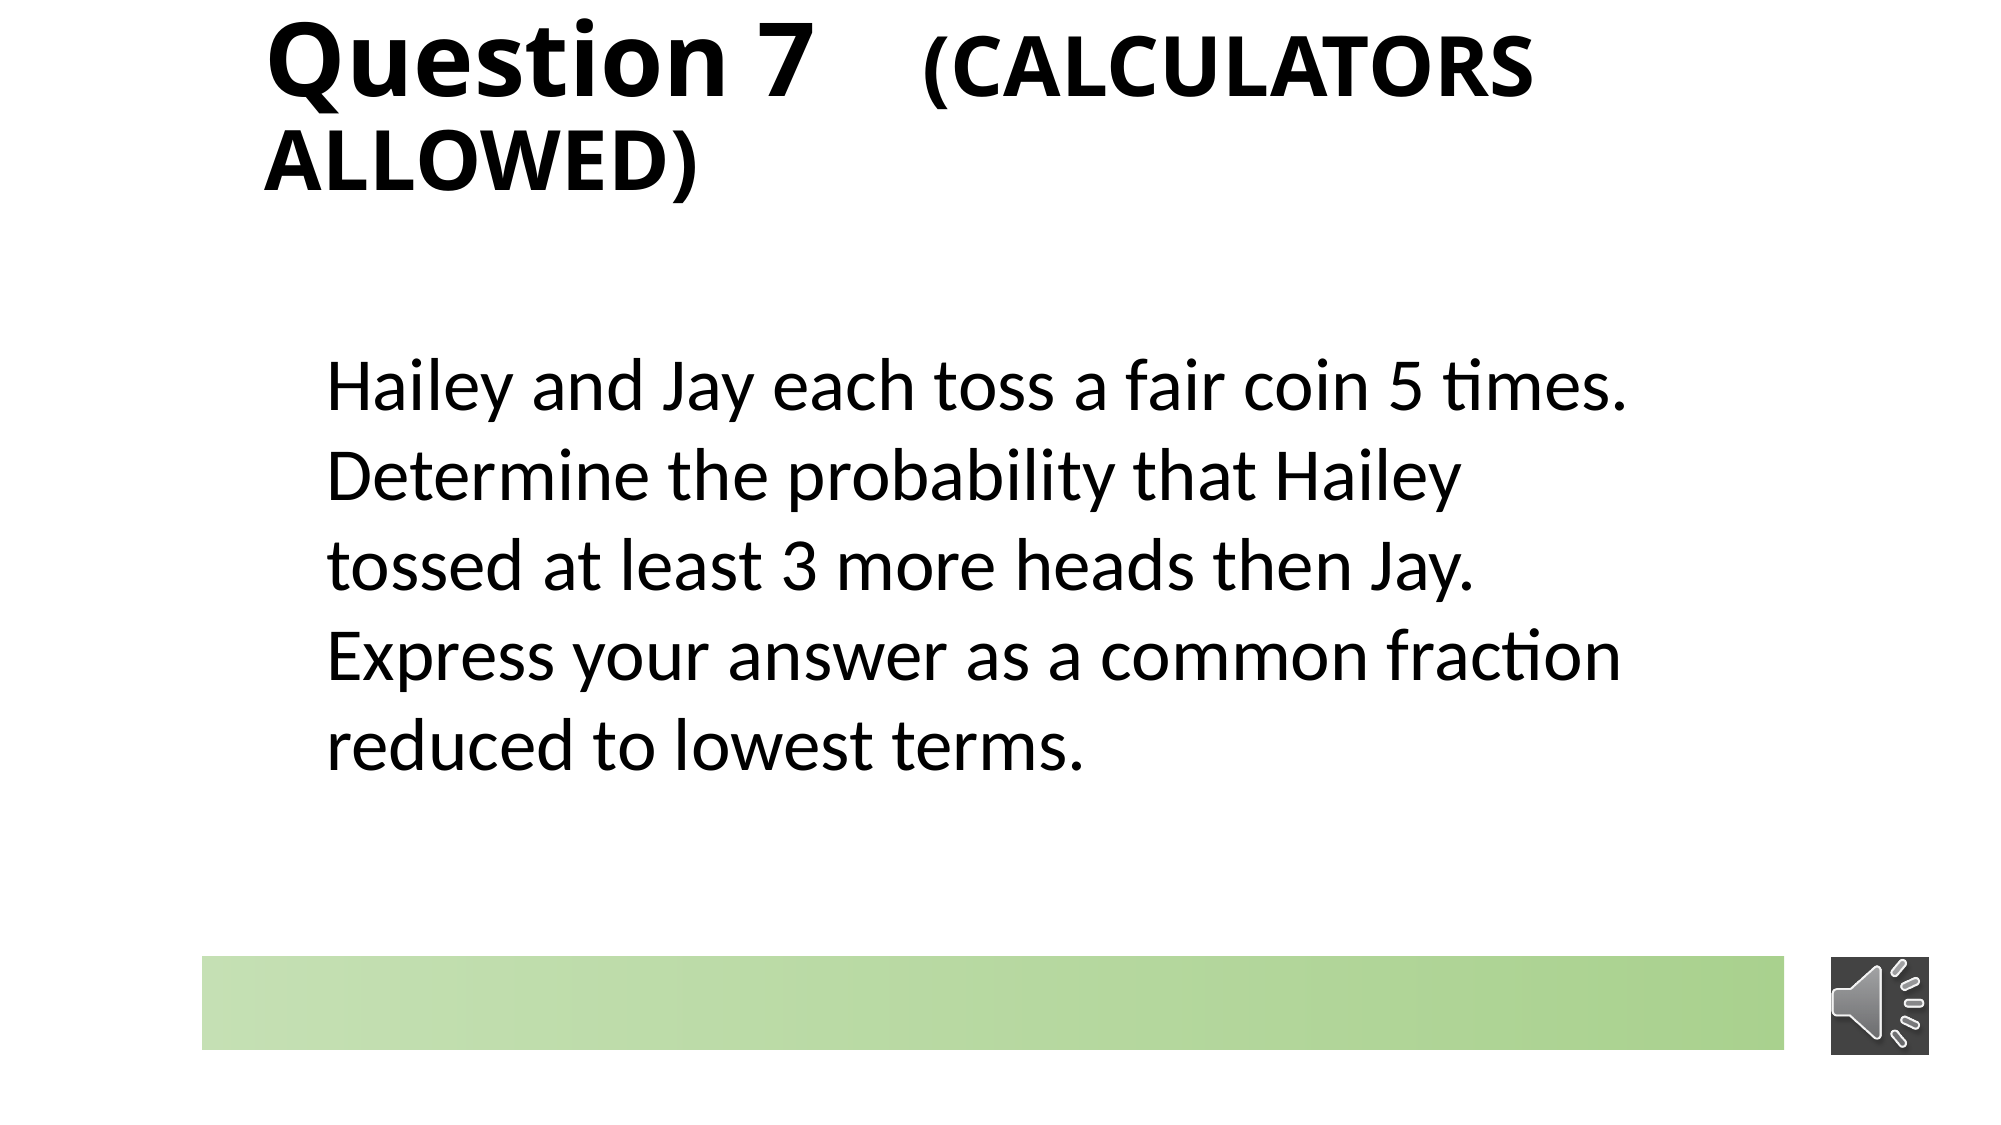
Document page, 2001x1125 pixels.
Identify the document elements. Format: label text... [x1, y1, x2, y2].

text_box Hailey and Jay each toss a fair coin 5 times. Determine the probability that Hailey tossed at least 3 more heads then Jay. Express your answer as a common fraction reduced to lowest terms. [311, 327, 1675, 793]
title Question 7 (CALCULATORS ALLOWED) [249, 1, 1750, 218]
text_box [202, 956, 1785, 1050]
picture [1830, 956, 1931, 1056]
